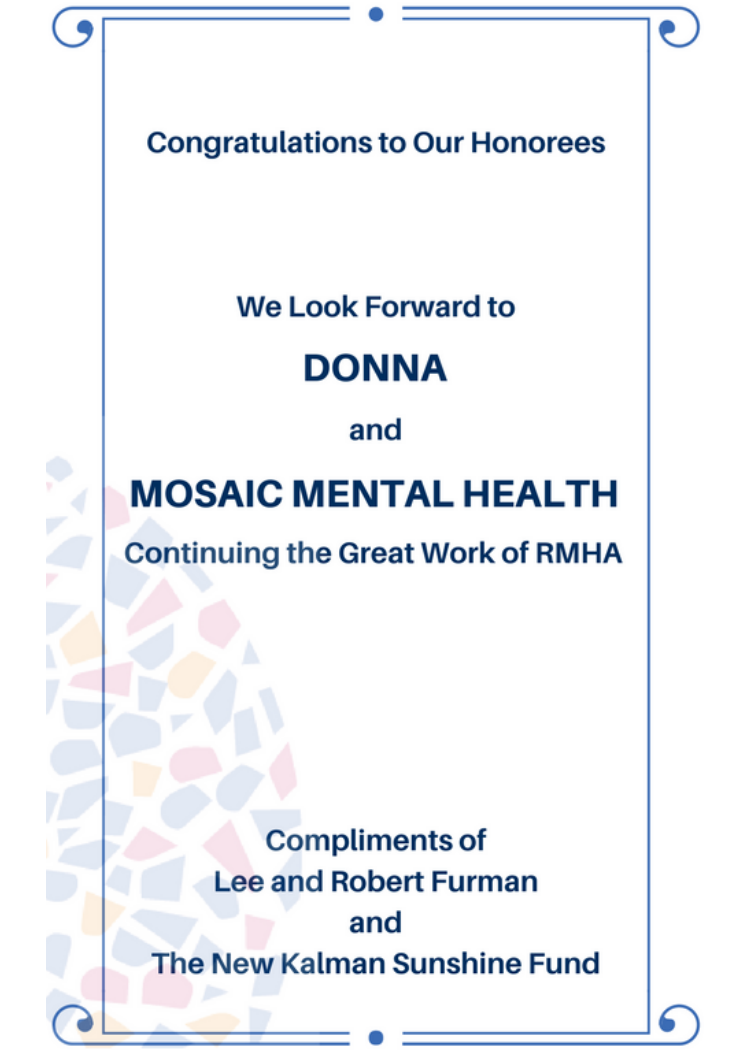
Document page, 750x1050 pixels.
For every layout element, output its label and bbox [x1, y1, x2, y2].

picture [46, 0, 704, 1050]
